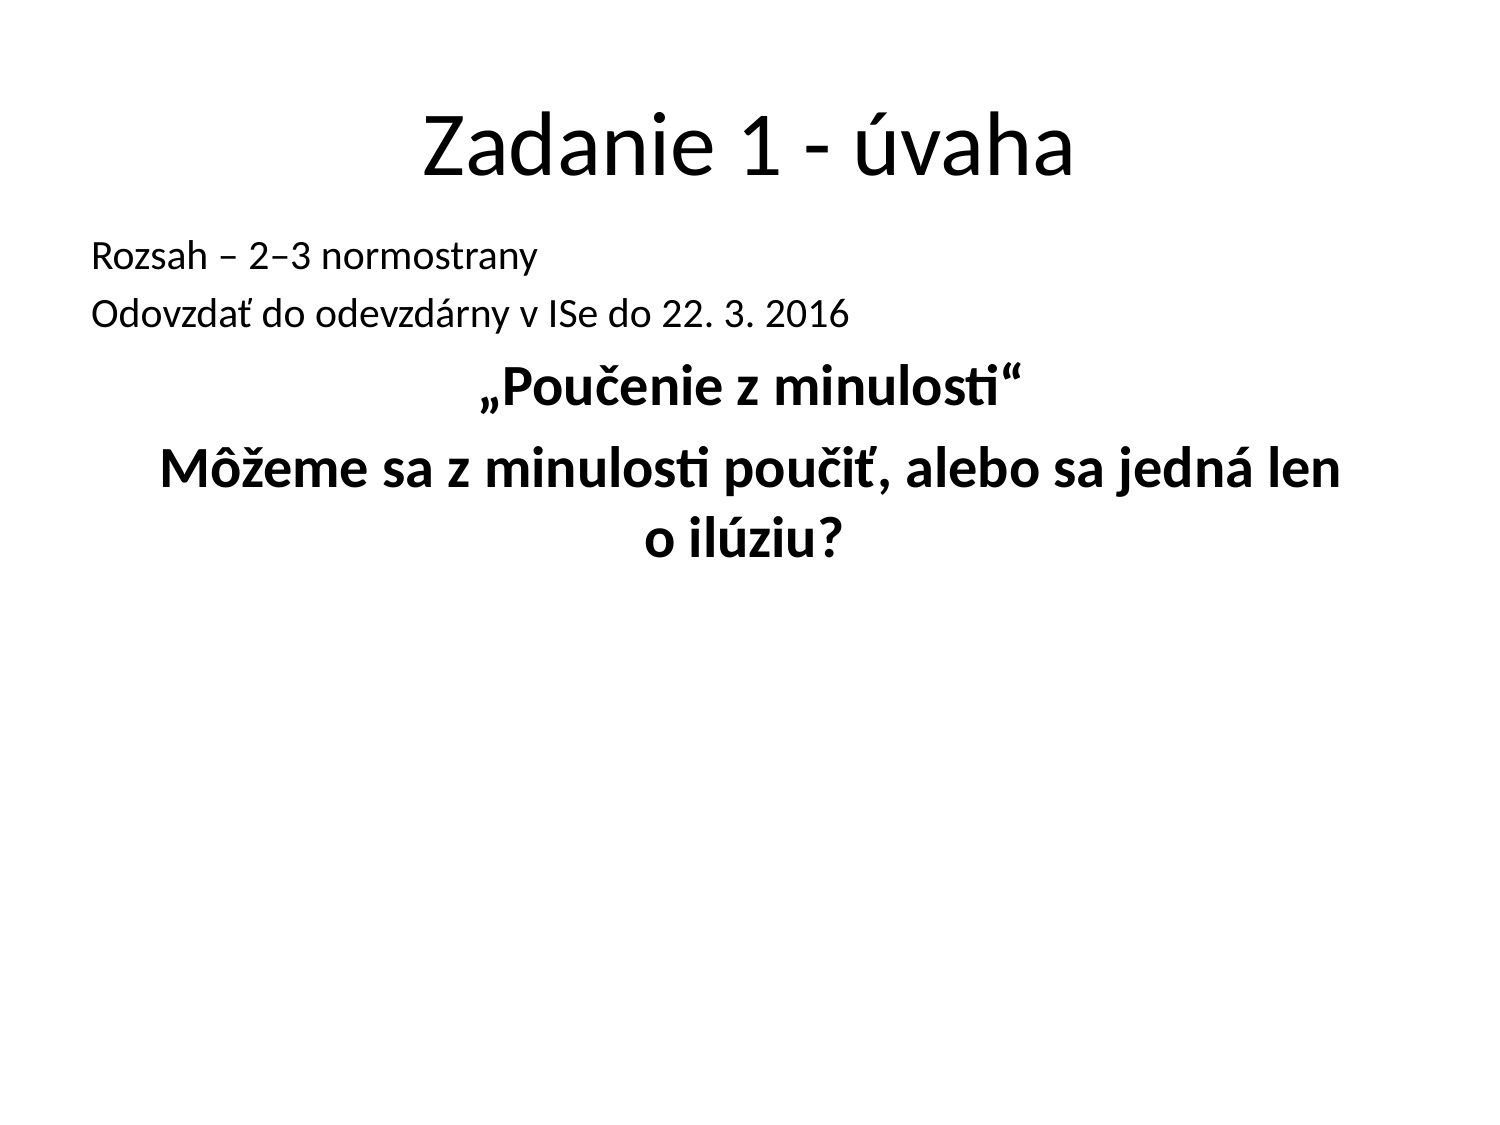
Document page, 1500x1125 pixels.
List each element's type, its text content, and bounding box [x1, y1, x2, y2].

list Rozsah – 2–3 normostrany Odovzdať do odevzdárny v ISe do 22. 3. 2016 „Poučenie z minulosti“ Môžeme sa z minulosti poučiť, alebo sa jedná len o ilúziu? [76, 219, 1427, 963]
title Zadanie 1 - úvaha [75, 45, 1425, 233]
